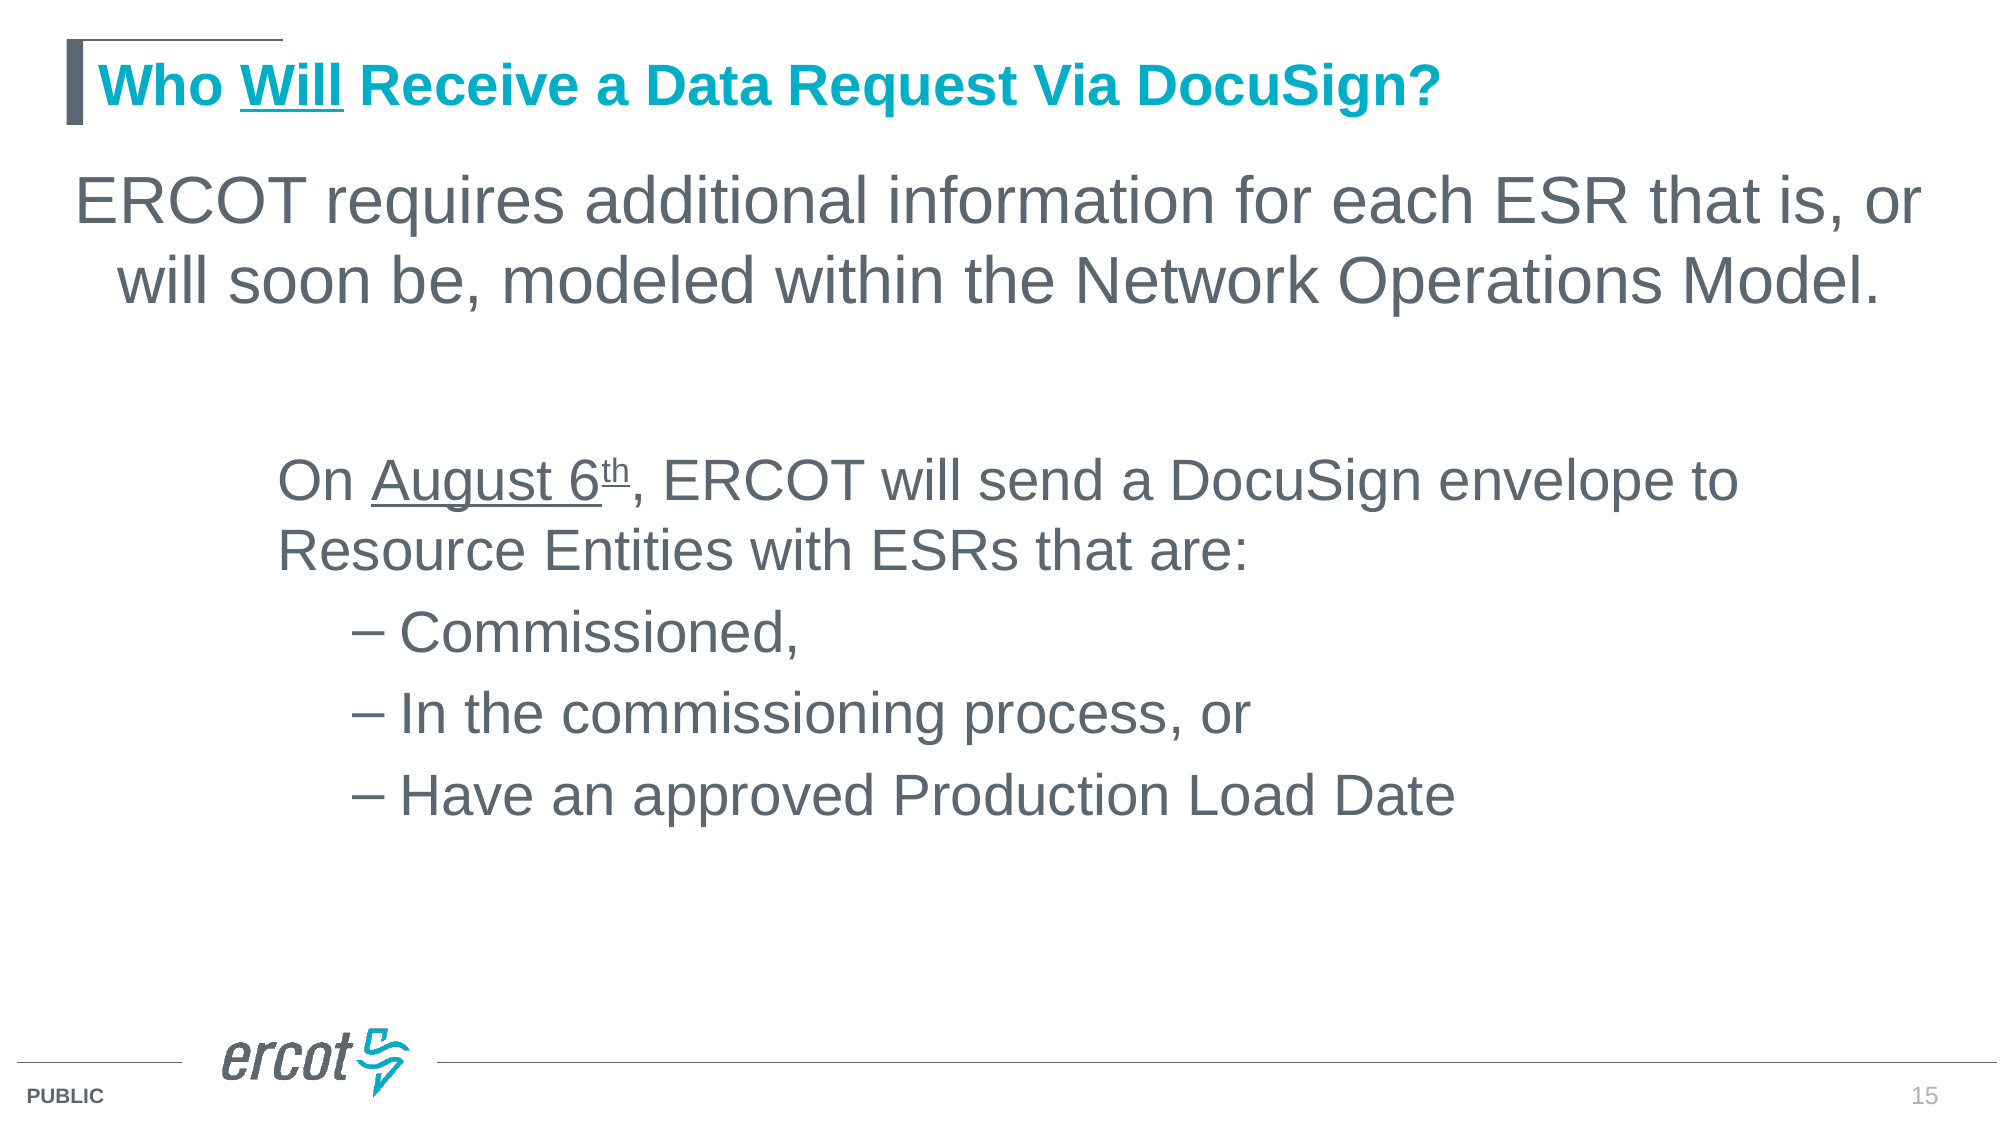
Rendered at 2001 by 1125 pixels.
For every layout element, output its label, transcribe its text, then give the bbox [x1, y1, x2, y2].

text_box On August 6th, ERCOT will send a DocuSign envelope to Resource Entities with ESRs that are: Commissioned, In the commissioning process, or Have an approved Production Load Date [262, 353, 1850, 1022]
list ERCOT requires additional information for each ESR that is, or will soon be, modeled within the Network Operations Model. [50, 149, 1950, 438]
slide_number 15 [1866, 1076, 1984, 1113]
title Who Will Receive a Data Request Via DocuSign? [83, 39, 1934, 125]
picture [218, 1024, 413, 1100]
